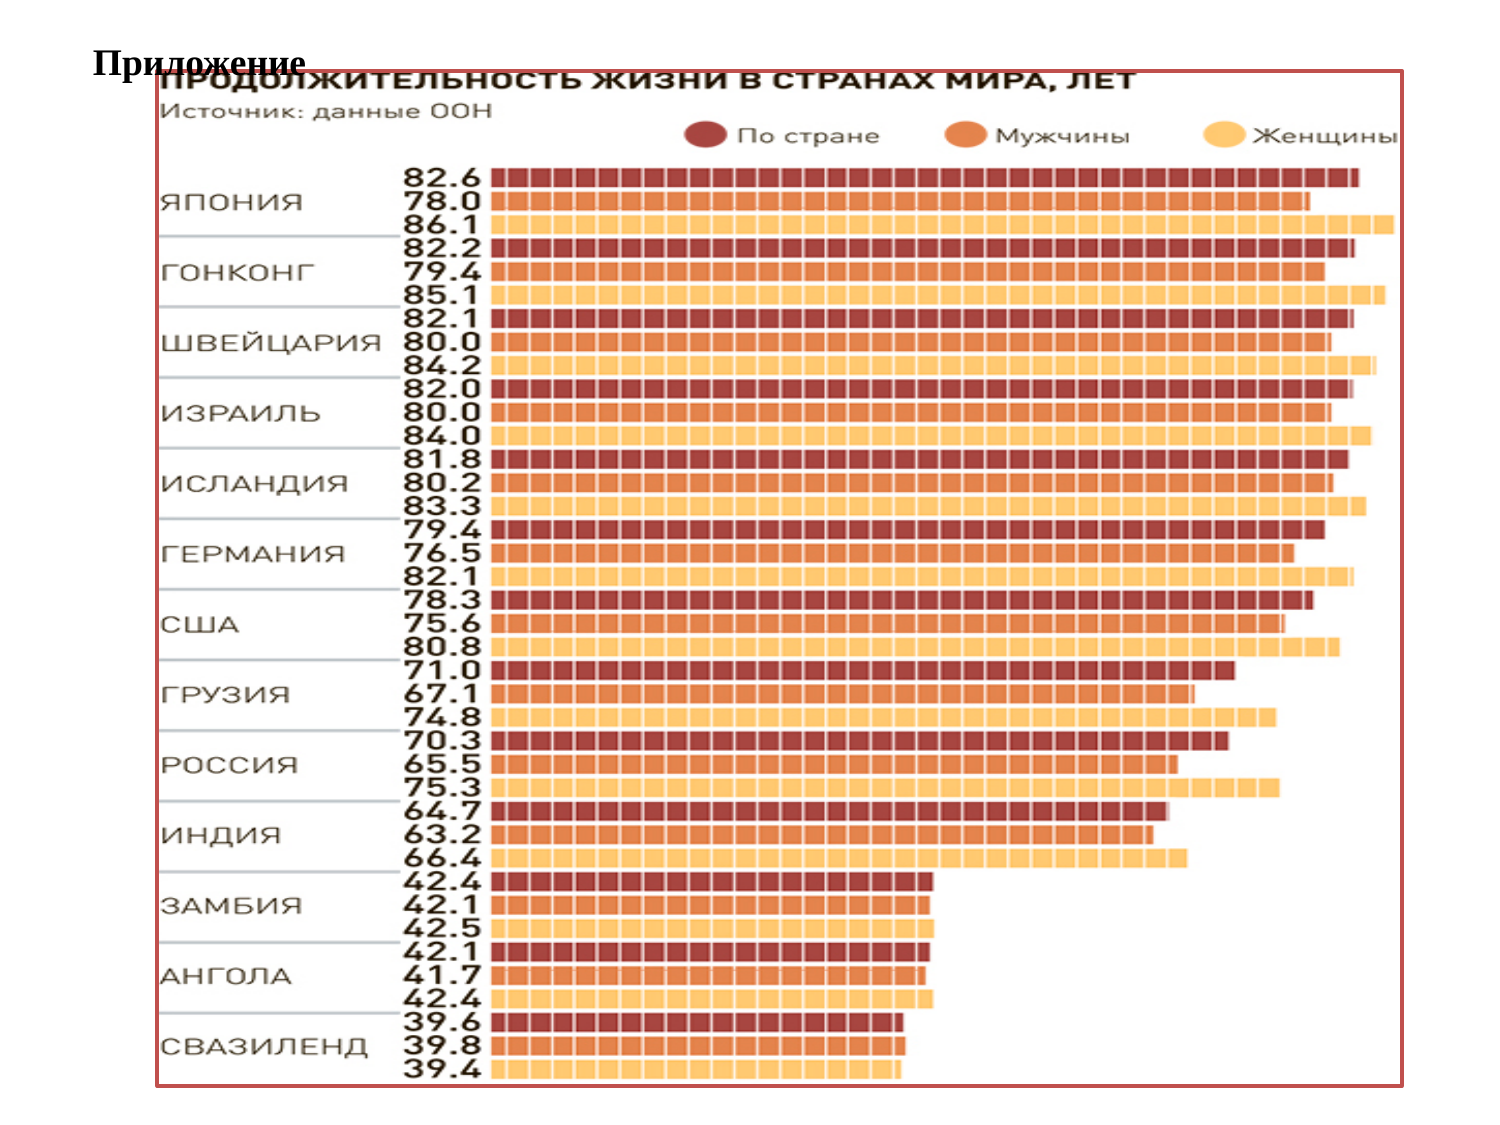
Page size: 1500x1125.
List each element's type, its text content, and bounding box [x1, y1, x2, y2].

picture [159, 72, 1400, 1084]
text_box Приложение [78, 30, 330, 91]
